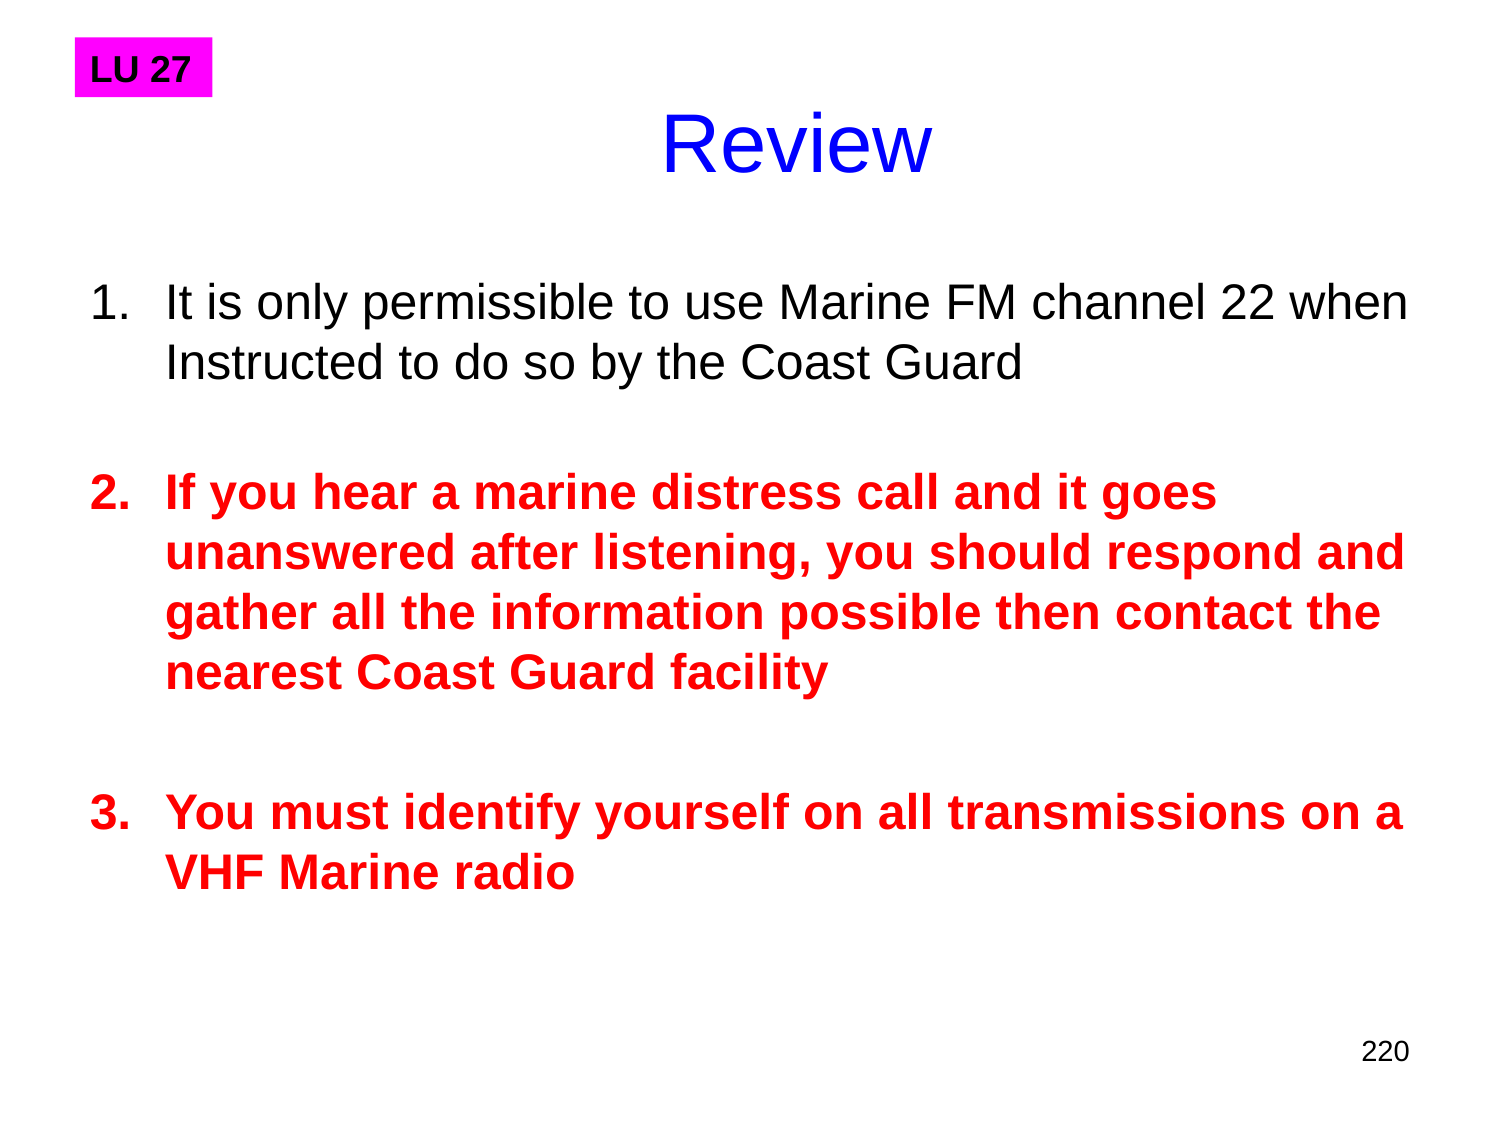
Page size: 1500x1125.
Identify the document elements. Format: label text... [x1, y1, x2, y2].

title Review [74, 44, 1426, 233]
slide_number 220 [1074, 1024, 1426, 1103]
text_box LU 27 [74, 37, 213, 98]
text_box It is only permissible to use Marine FM channel 22 when Instructed to do so by the Coast Guard If you hear a marine distress call and it goes unanswered after listening, you should respond and gather all the information possible then contact the nearest Coast Guard facility You must identify yourself on all transmissions on a VHF Marine radio [74, 262, 1425, 1005]
